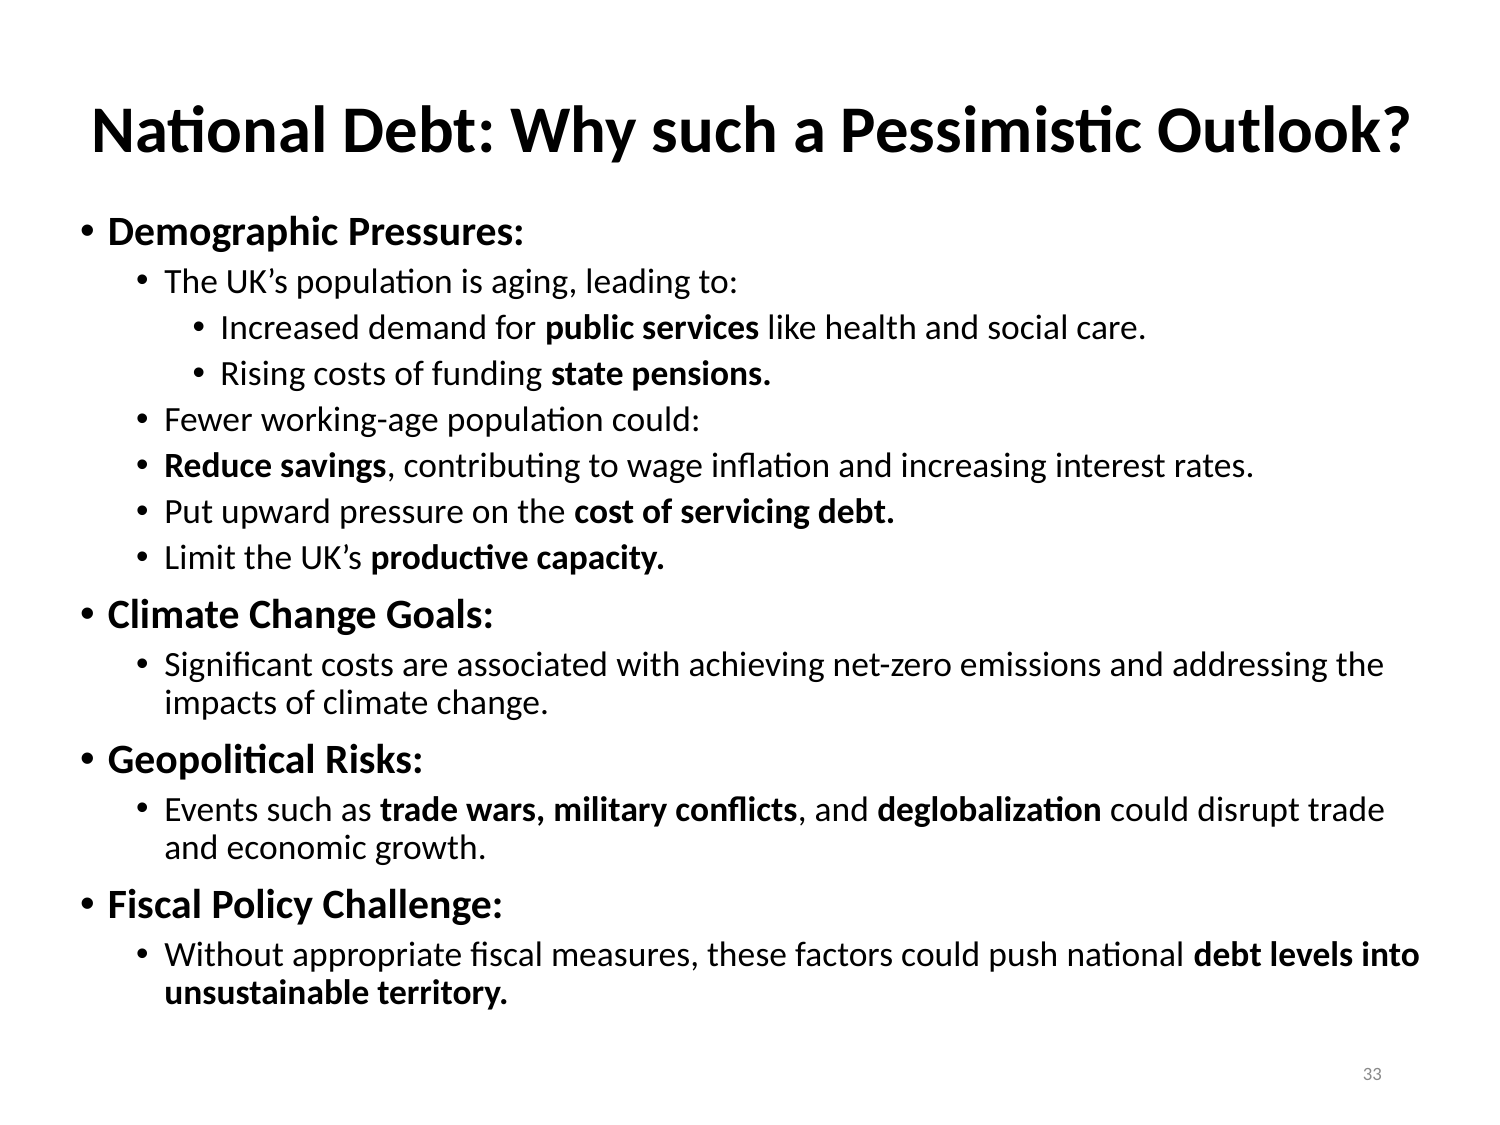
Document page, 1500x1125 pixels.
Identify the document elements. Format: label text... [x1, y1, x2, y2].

title National Debt: Why such a Pessimistic Outlook? [76, 59, 1447, 203]
slide_number 33 [1059, 1042, 1397, 1103]
list Demographic Pressures: The UK’s population is aging, leading to: Increased demand for public services like health and social care. Rising costs of funding state pensions. Fewer working-age population could: Reduce savings, contributing to wage inflation and increasing interest rates. Put upward pressure on the cost of servicing debt. Limit the UK’s productive capacity. Climate Change Goals: Significant costs are associated with achieving net-zero emissions and addressing the impacts of climate change. Geopolitical Risks: Events such as trade wars, military conflicts, and deglobalization could disrupt trade and economic growth. Fiscal Policy Challenge: Without appropriate fiscal measures, these factors could push national debt levels into unsustainable territory. [64, 202, 1436, 1014]
